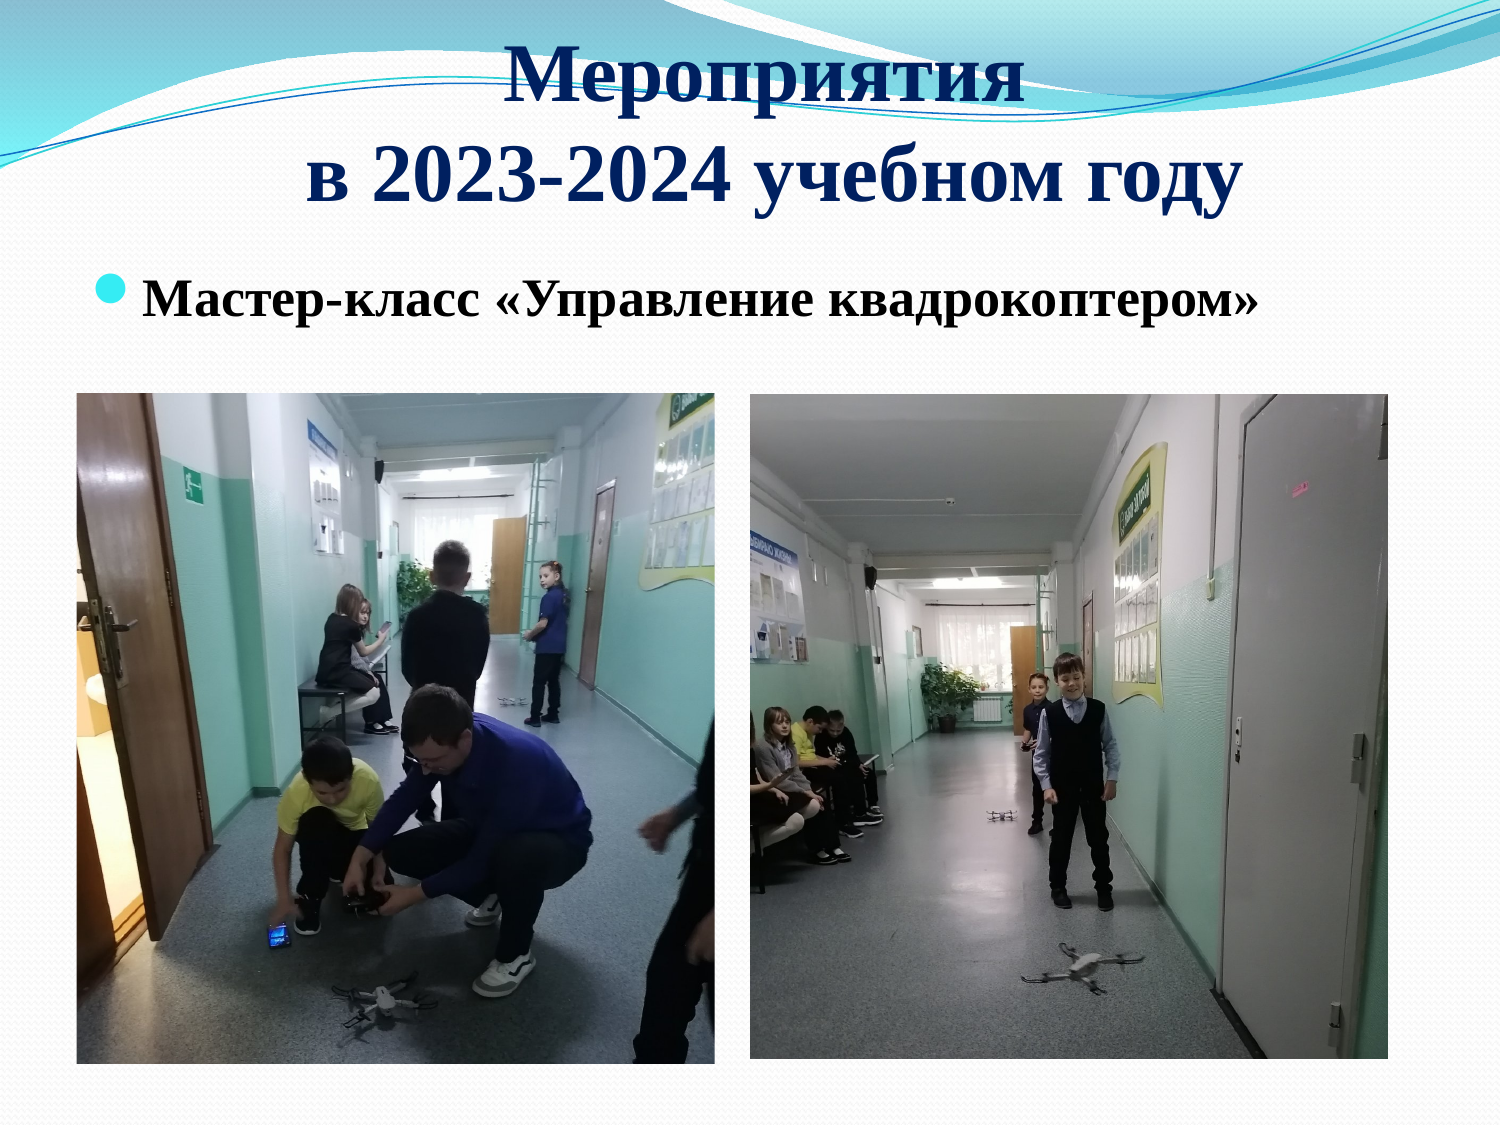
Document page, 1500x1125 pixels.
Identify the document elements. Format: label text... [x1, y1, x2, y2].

list Мастер-класс «Управление квадрокоптером» [76, 255, 1427, 976]
title Мероприятия в 2023-2024 учебном году [100, 30, 1451, 219]
picture [749, 393, 1389, 1059]
picture [76, 393, 715, 1064]
